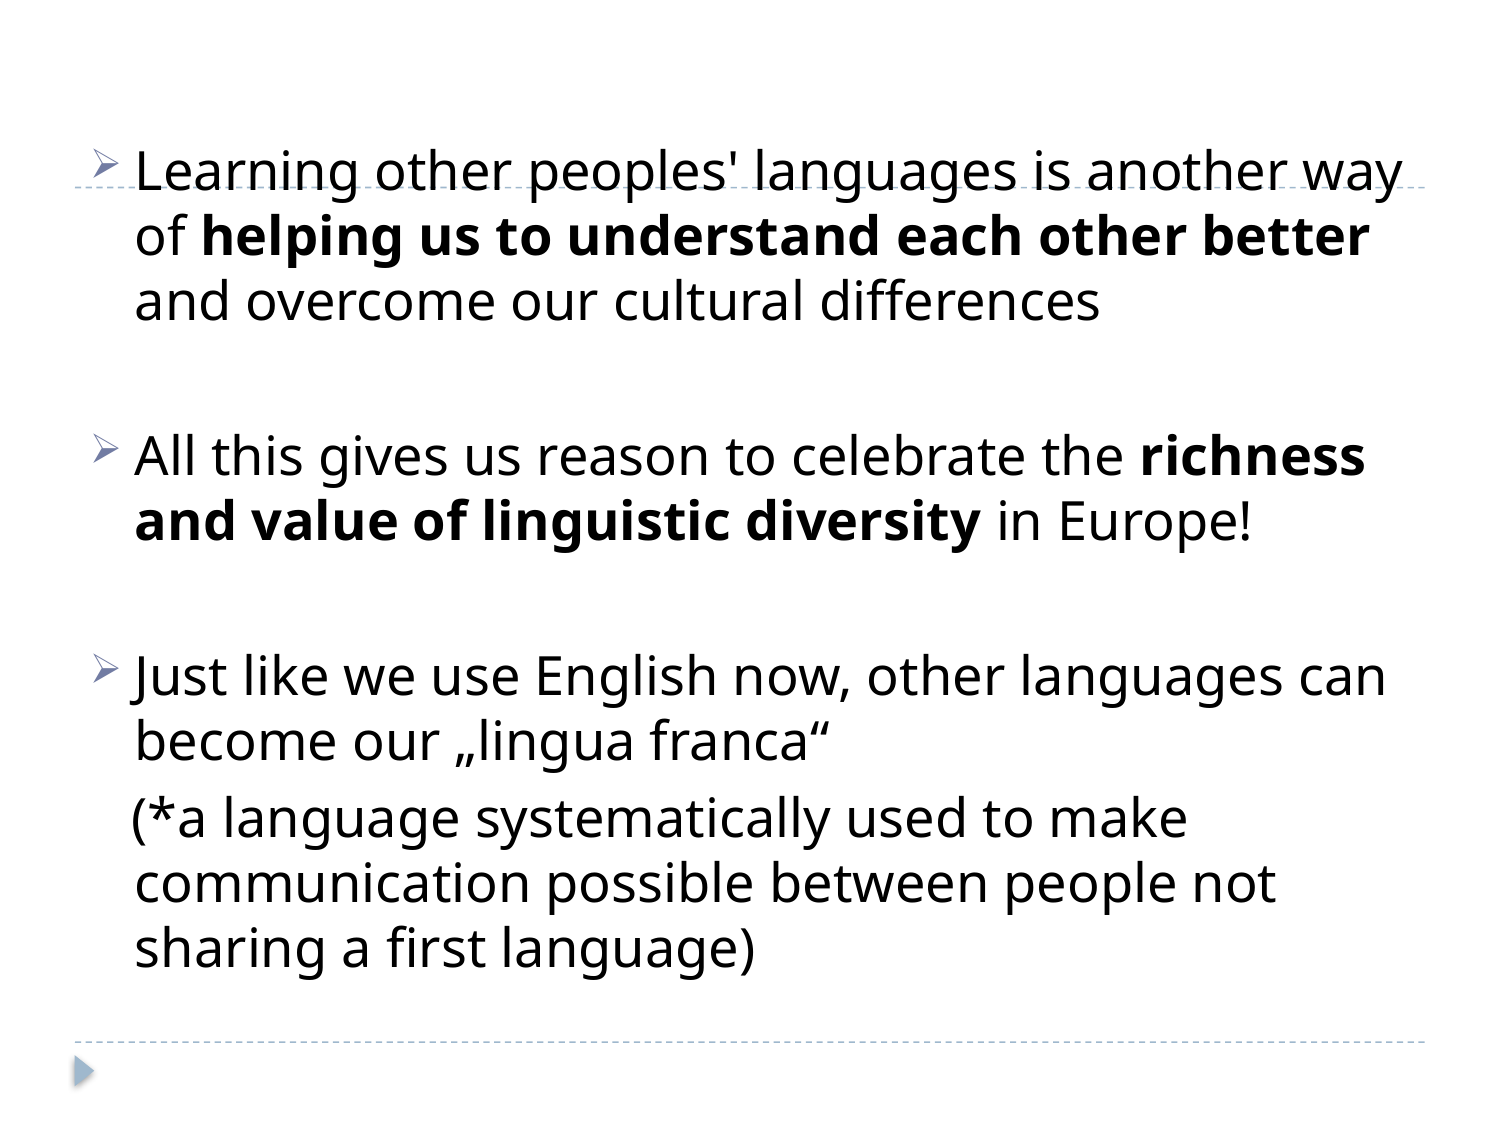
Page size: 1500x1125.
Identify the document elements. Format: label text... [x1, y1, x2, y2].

list Learning other peoples' languages is another way of helping us to understand each other better and overcome our cultural differences All this gives us reason to celebrate the richness and value of linguistic diversity in Europe! Just like we use English now, other languages can become our „lingua franca“ (*a language systematically used to make communication possible between people not sharing a first language) [75, 128, 1425, 1010]
